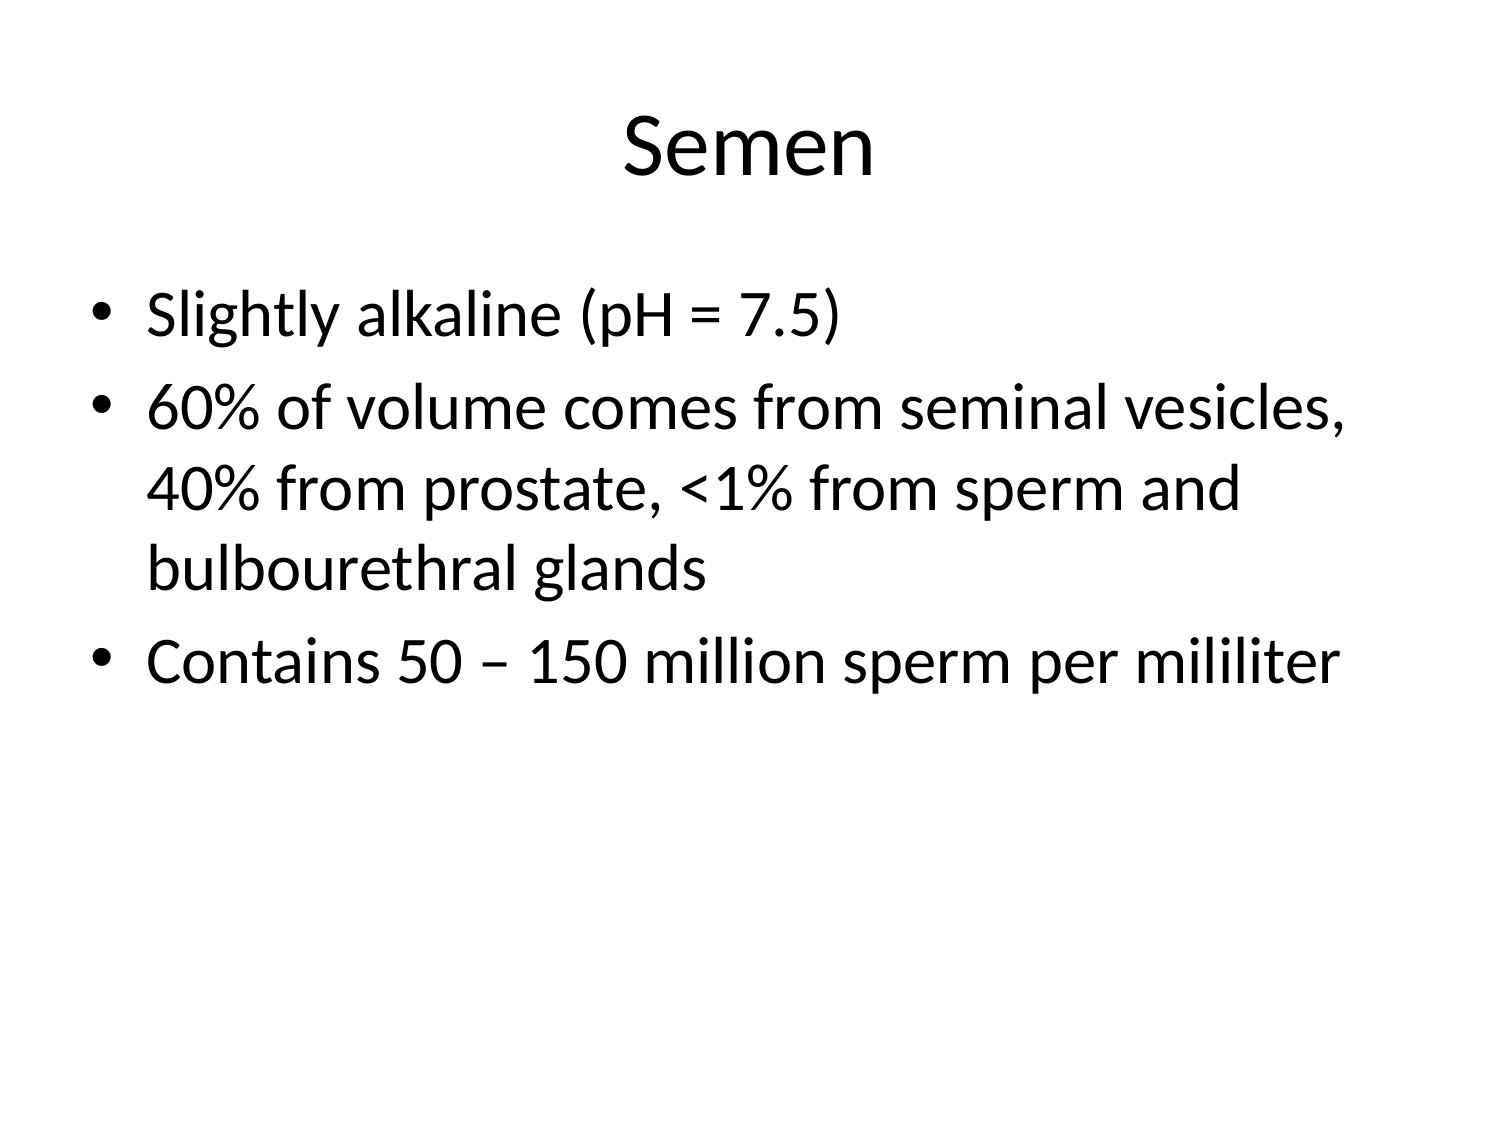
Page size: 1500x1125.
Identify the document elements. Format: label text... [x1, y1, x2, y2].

title Semen [75, 45, 1425, 233]
list Slightly alkaline (pH = 7.5) 60% of volume comes from seminal vesicles, 40% from prostate, <1% from sperm and bulbourethral glands Contains 50 – 150 million sperm per mililiter [75, 262, 1425, 1005]
